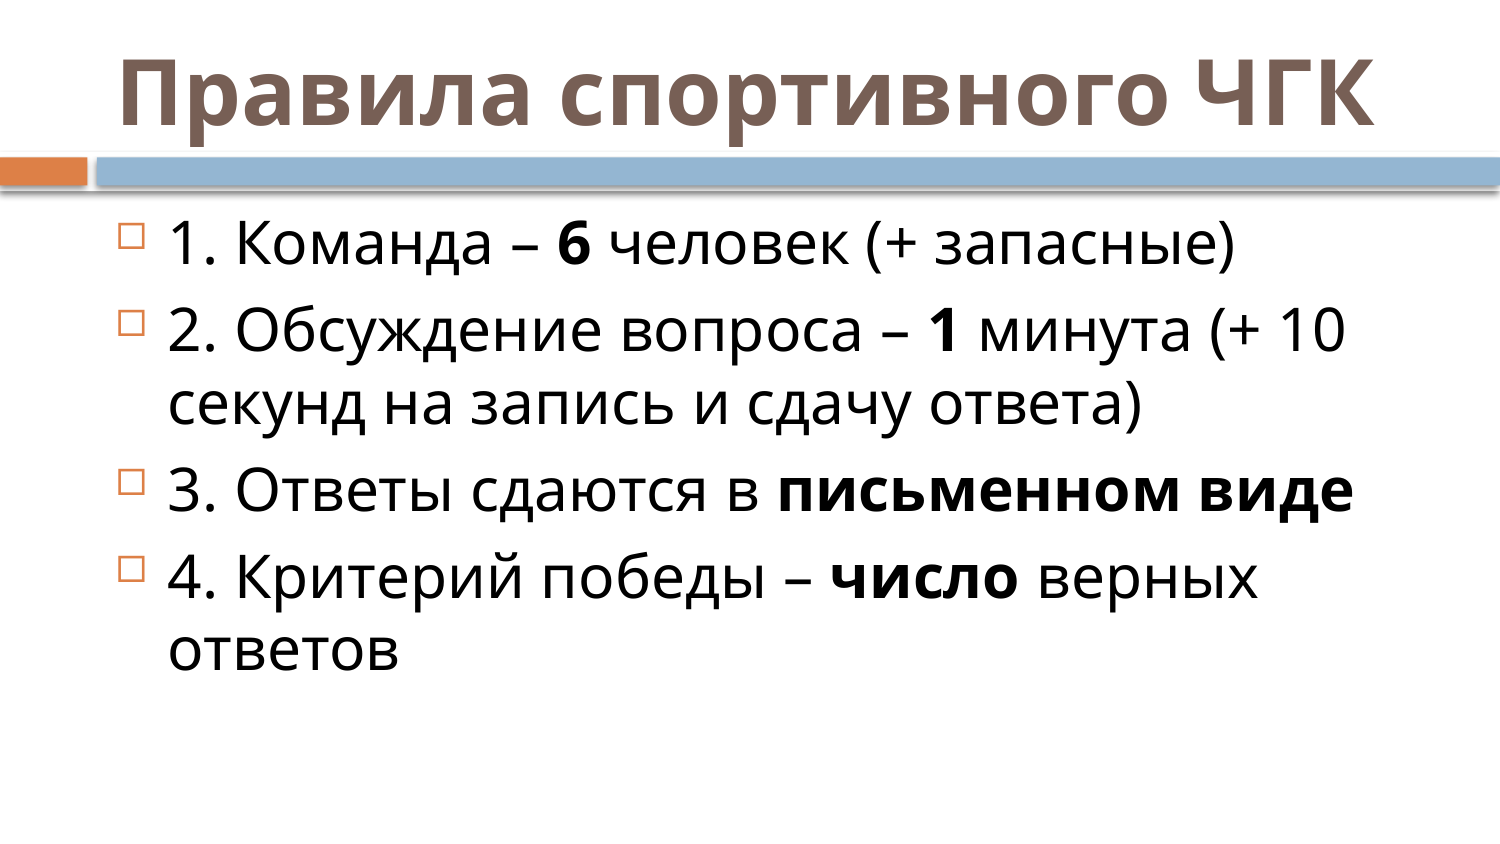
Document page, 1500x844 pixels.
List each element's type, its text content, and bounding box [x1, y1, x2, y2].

title Правила спортивного ЧГК [100, 27, 1439, 151]
list 1. Команда – 6 человек (+ запасные) 2. Обсуждение вопроса – 1 минута (+ 10 секунд на запись и сдачу ответа) 3. Ответы сдаются в письменном виде 4. Критерий победы – число верных ответов [100, 196, 1439, 751]
